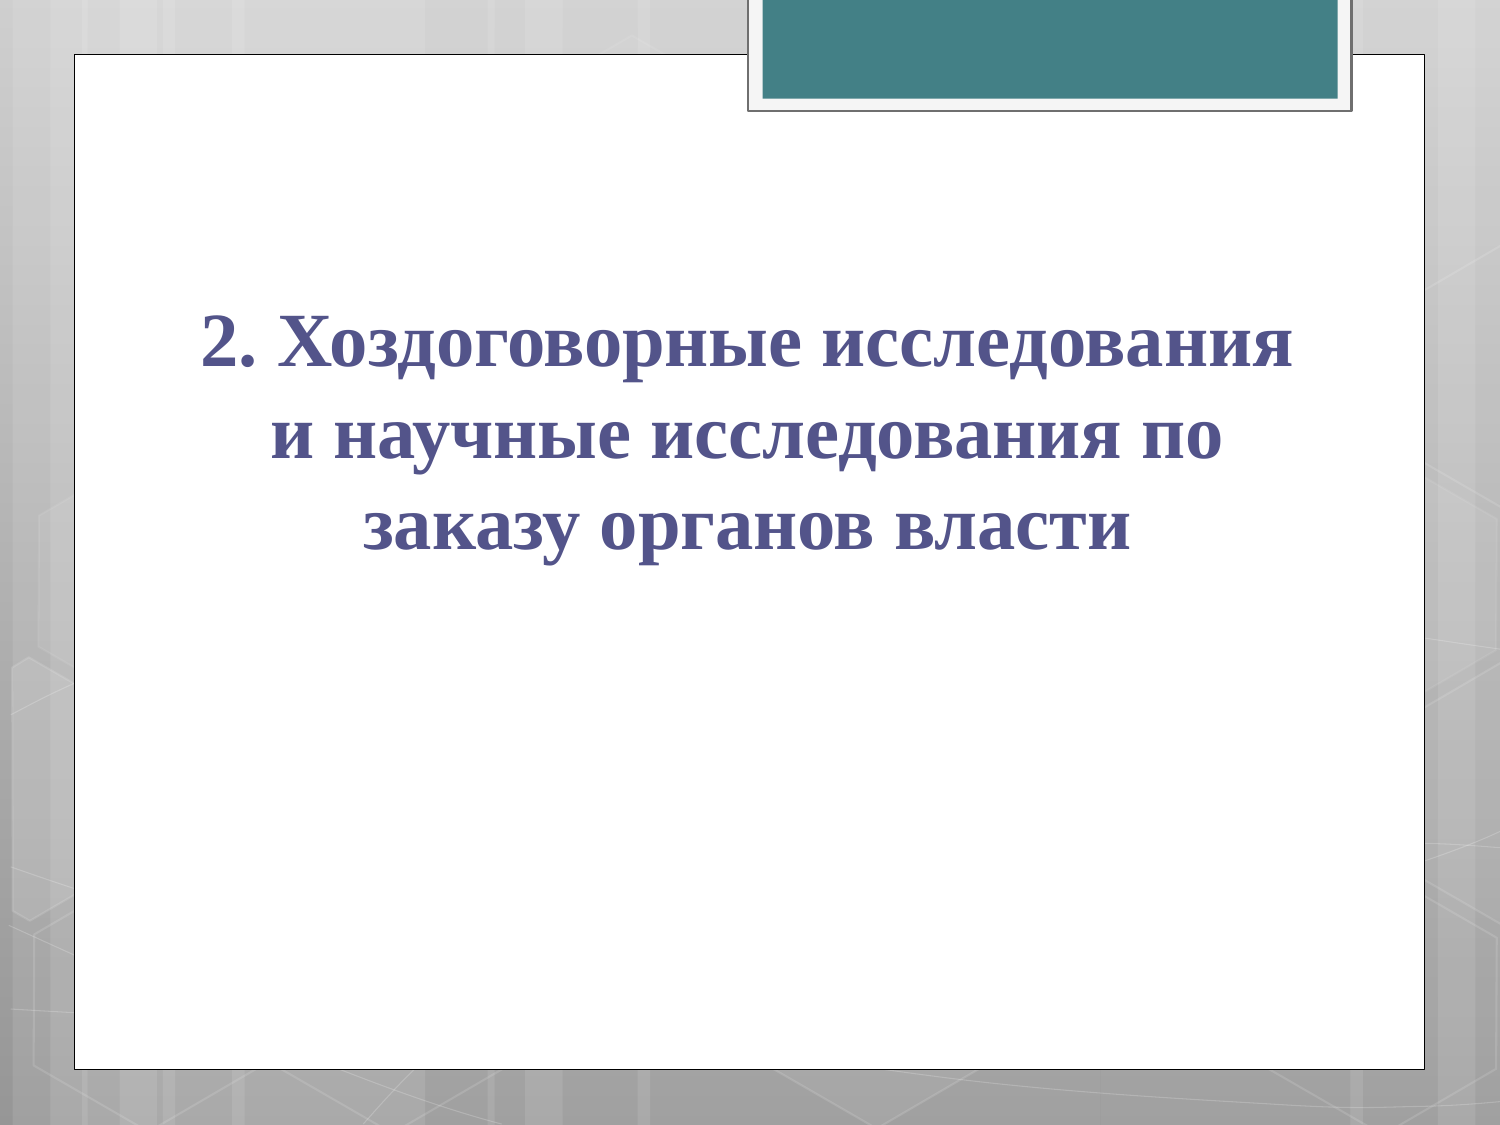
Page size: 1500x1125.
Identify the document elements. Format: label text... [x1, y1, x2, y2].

title 2. Хоздоговорные исследования и научные исследования по заказу органов власти [171, 278, 1324, 573]
